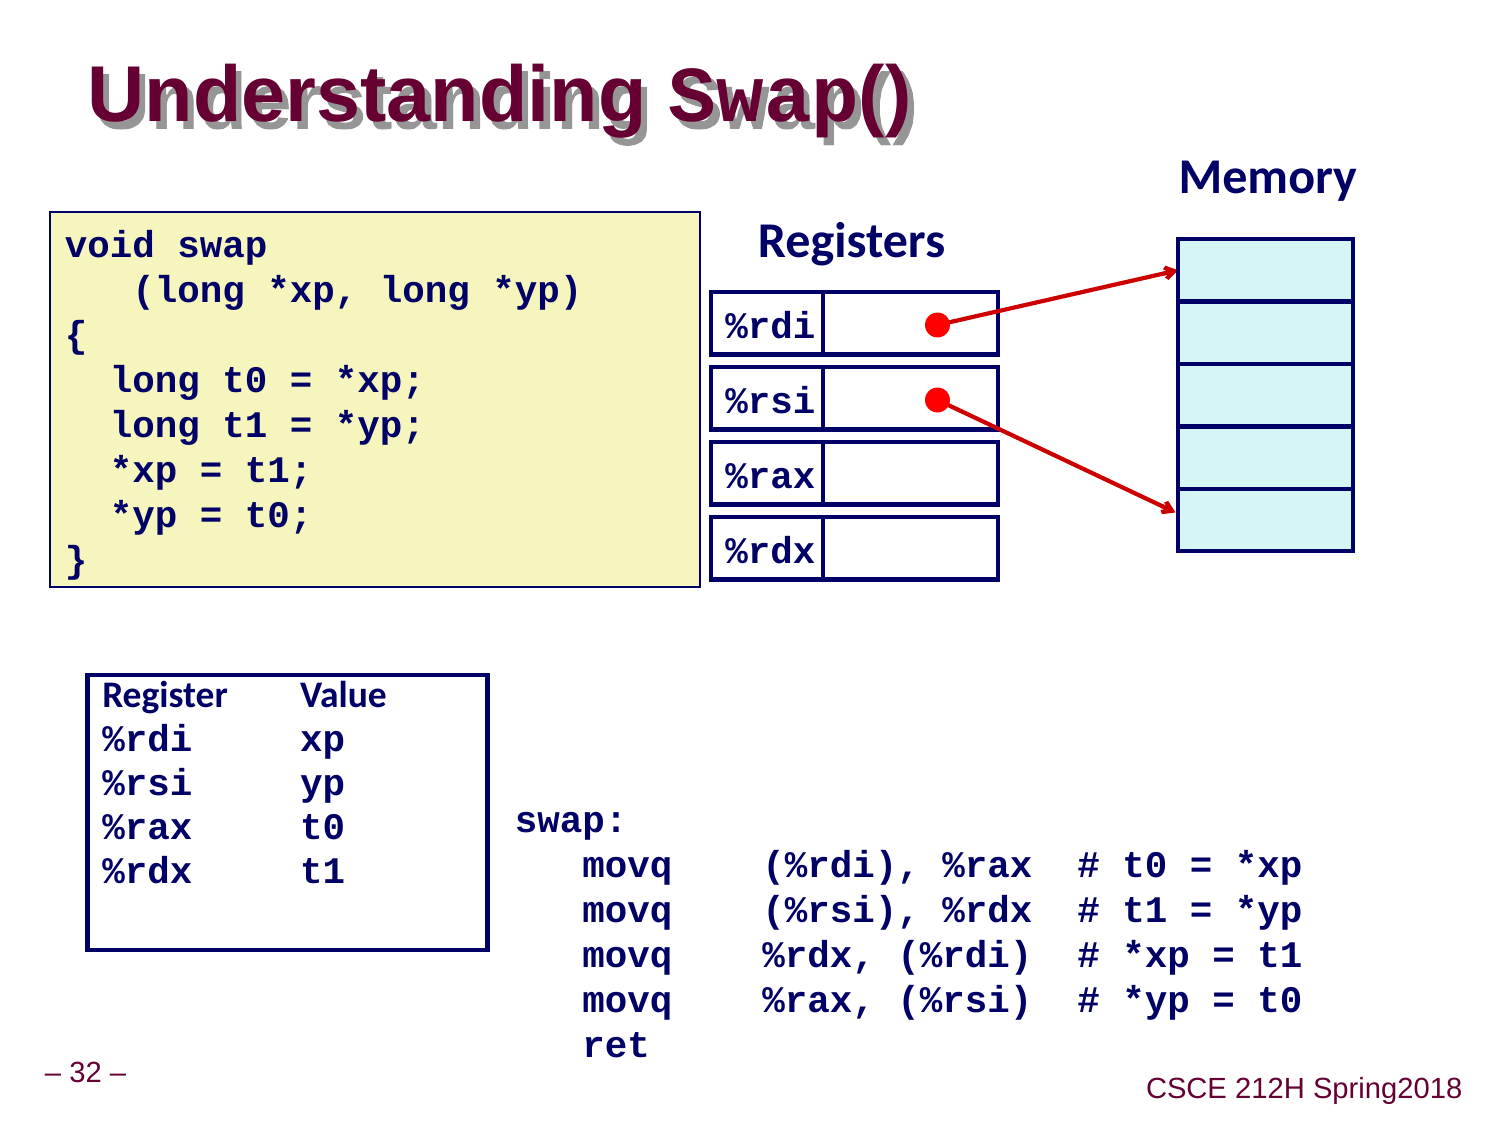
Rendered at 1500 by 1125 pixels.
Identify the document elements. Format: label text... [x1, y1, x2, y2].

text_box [937, 399, 1172, 513]
text_box Registers [743, 199, 961, 275]
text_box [1177, 238, 1354, 552]
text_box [710, 291, 999, 580]
title Understanding Swap() [87, 50, 1134, 144]
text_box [937, 269, 1172, 326]
text_box swap: movq (%rdi), %rax # t0 = *xp movq (%rsi), %rdx # t1 = *yp movq %rdx, (%rdi) # *xp = t1 movq %rax, (%rsi) # *yp = t0 ret [499, 787, 1463, 1072]
text_box Register Value %rdi xp %rsi yp %rax t0 %rdx t1 [87, 675, 488, 950]
text_box Memory [1163, 136, 1373, 212]
text_box void swap (long *xp, long *yp) { long t0 = *xp; long t1 = *yp; *xp = t1; *yp = t0; } [50, 212, 700, 587]
